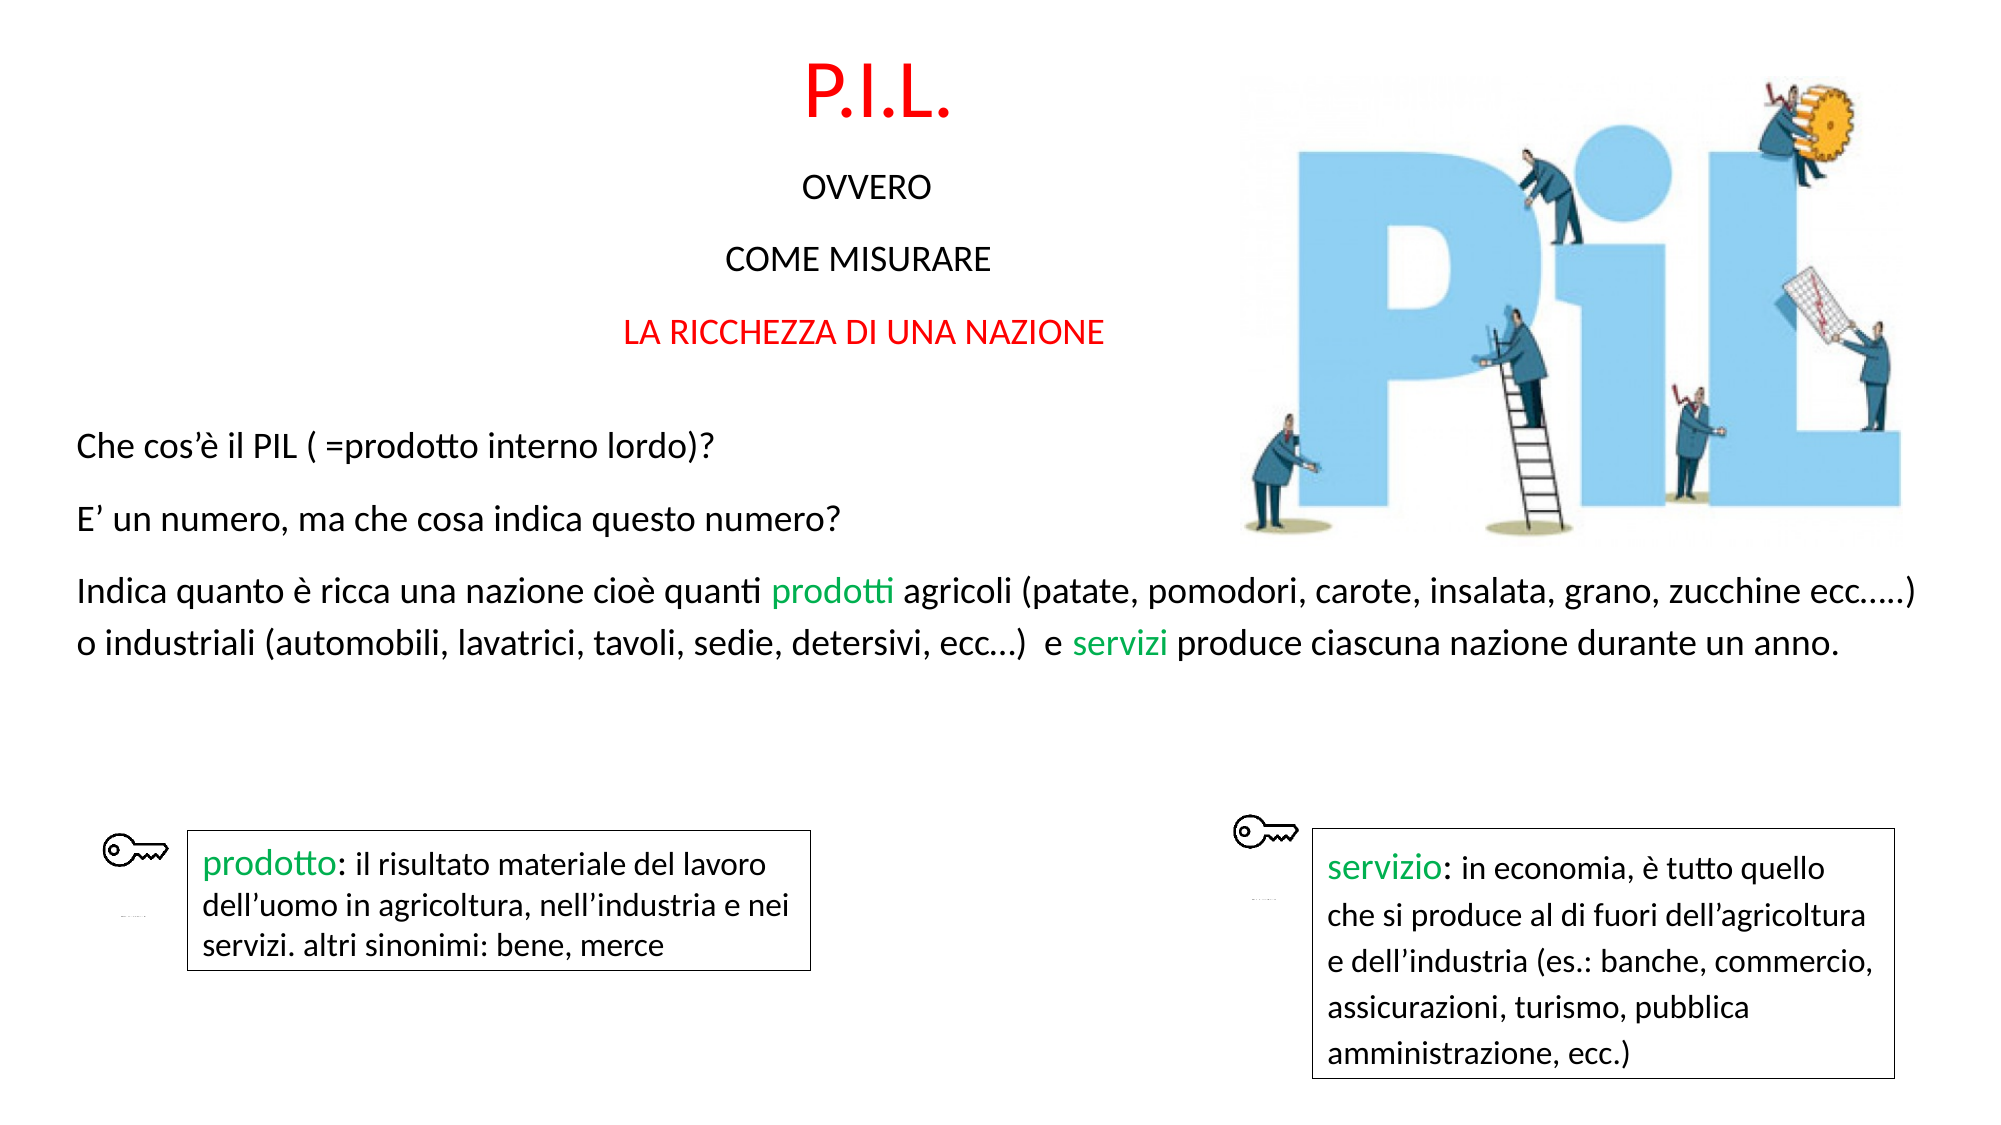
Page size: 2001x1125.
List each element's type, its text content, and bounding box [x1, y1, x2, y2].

text_box P.I.L. OVVERO COME MISURARE LA RICCHEZZA DI UNA NAZIONE [404, 11, 1405, 360]
text_box servizio: in economia, è tutto quello che si produce al di fuori dell’agricoltura e dell’industria (es.: banche, commercio, assicurazioni, turismo, pubblica amministrazione, ecc.) [1312, 828, 1895, 1079]
picture [1192, 759, 1335, 902]
picture [1240, 76, 1903, 547]
text_box prodotto: il risultato materiale del lavoro dell’uomo in agricoltura, nell’industria e nei servizi. altri sinonimi: bene, merce [187, 830, 811, 971]
picture [61, 779, 205, 919]
text_box Che cos’è il PIL ( =prodotto interno lordo)? E’ un numero, ma che cosa indica questo numero? Indica quanto è ricca una nazione cioè quanti prodotti agricoli (patate, pomodori, carote, insalata, grano, zucchine ecc…..) o industriali (automobili, lavatrici, tavoli, sedie, detersivi, ecc…) e servizi produce ciascuna nazione durante un anno. [61, 406, 1933, 671]
